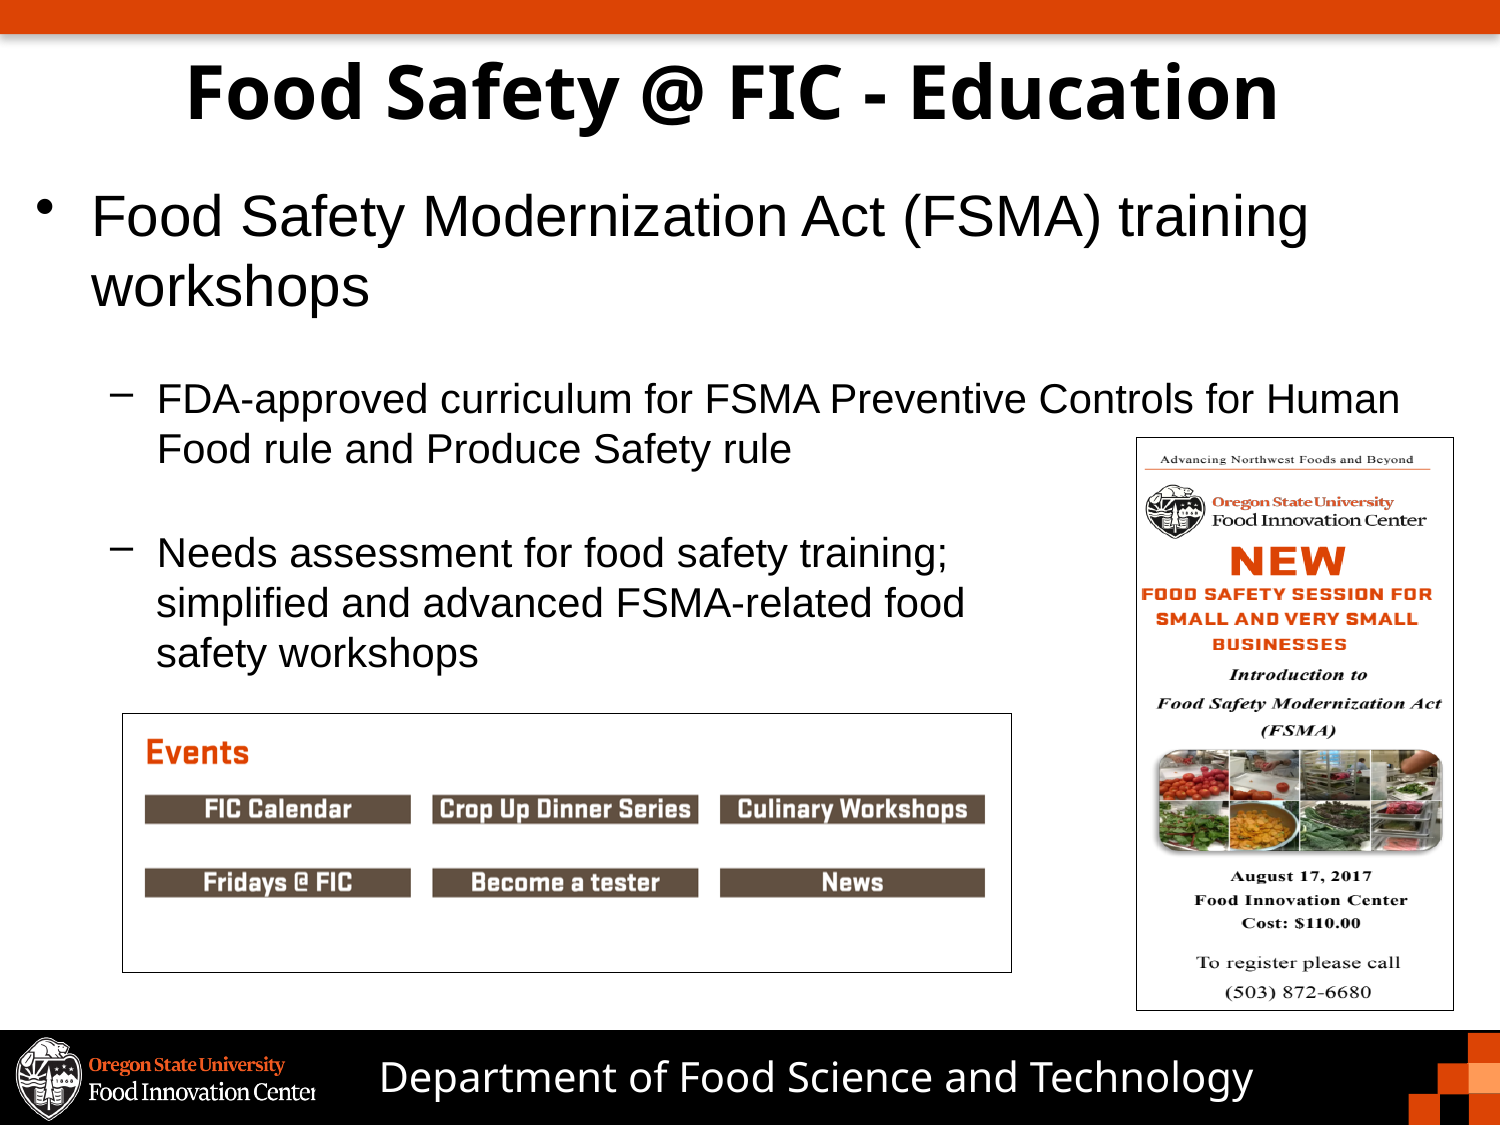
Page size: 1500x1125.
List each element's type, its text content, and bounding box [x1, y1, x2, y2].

list Food Safety Modernization Act (FSMA) training workshops FDA-approved curriculum for FSMA Preventive Controls for Human Food rule and Produce Safety rule Needs assessment for food safety training; simplified and advanced FSMA-related food safety workshops [20, 170, 1482, 687]
picture [121, 713, 1013, 973]
title Food Safety @ FIC - Education [58, 26, 1409, 153]
picture [1136, 437, 1455, 1012]
